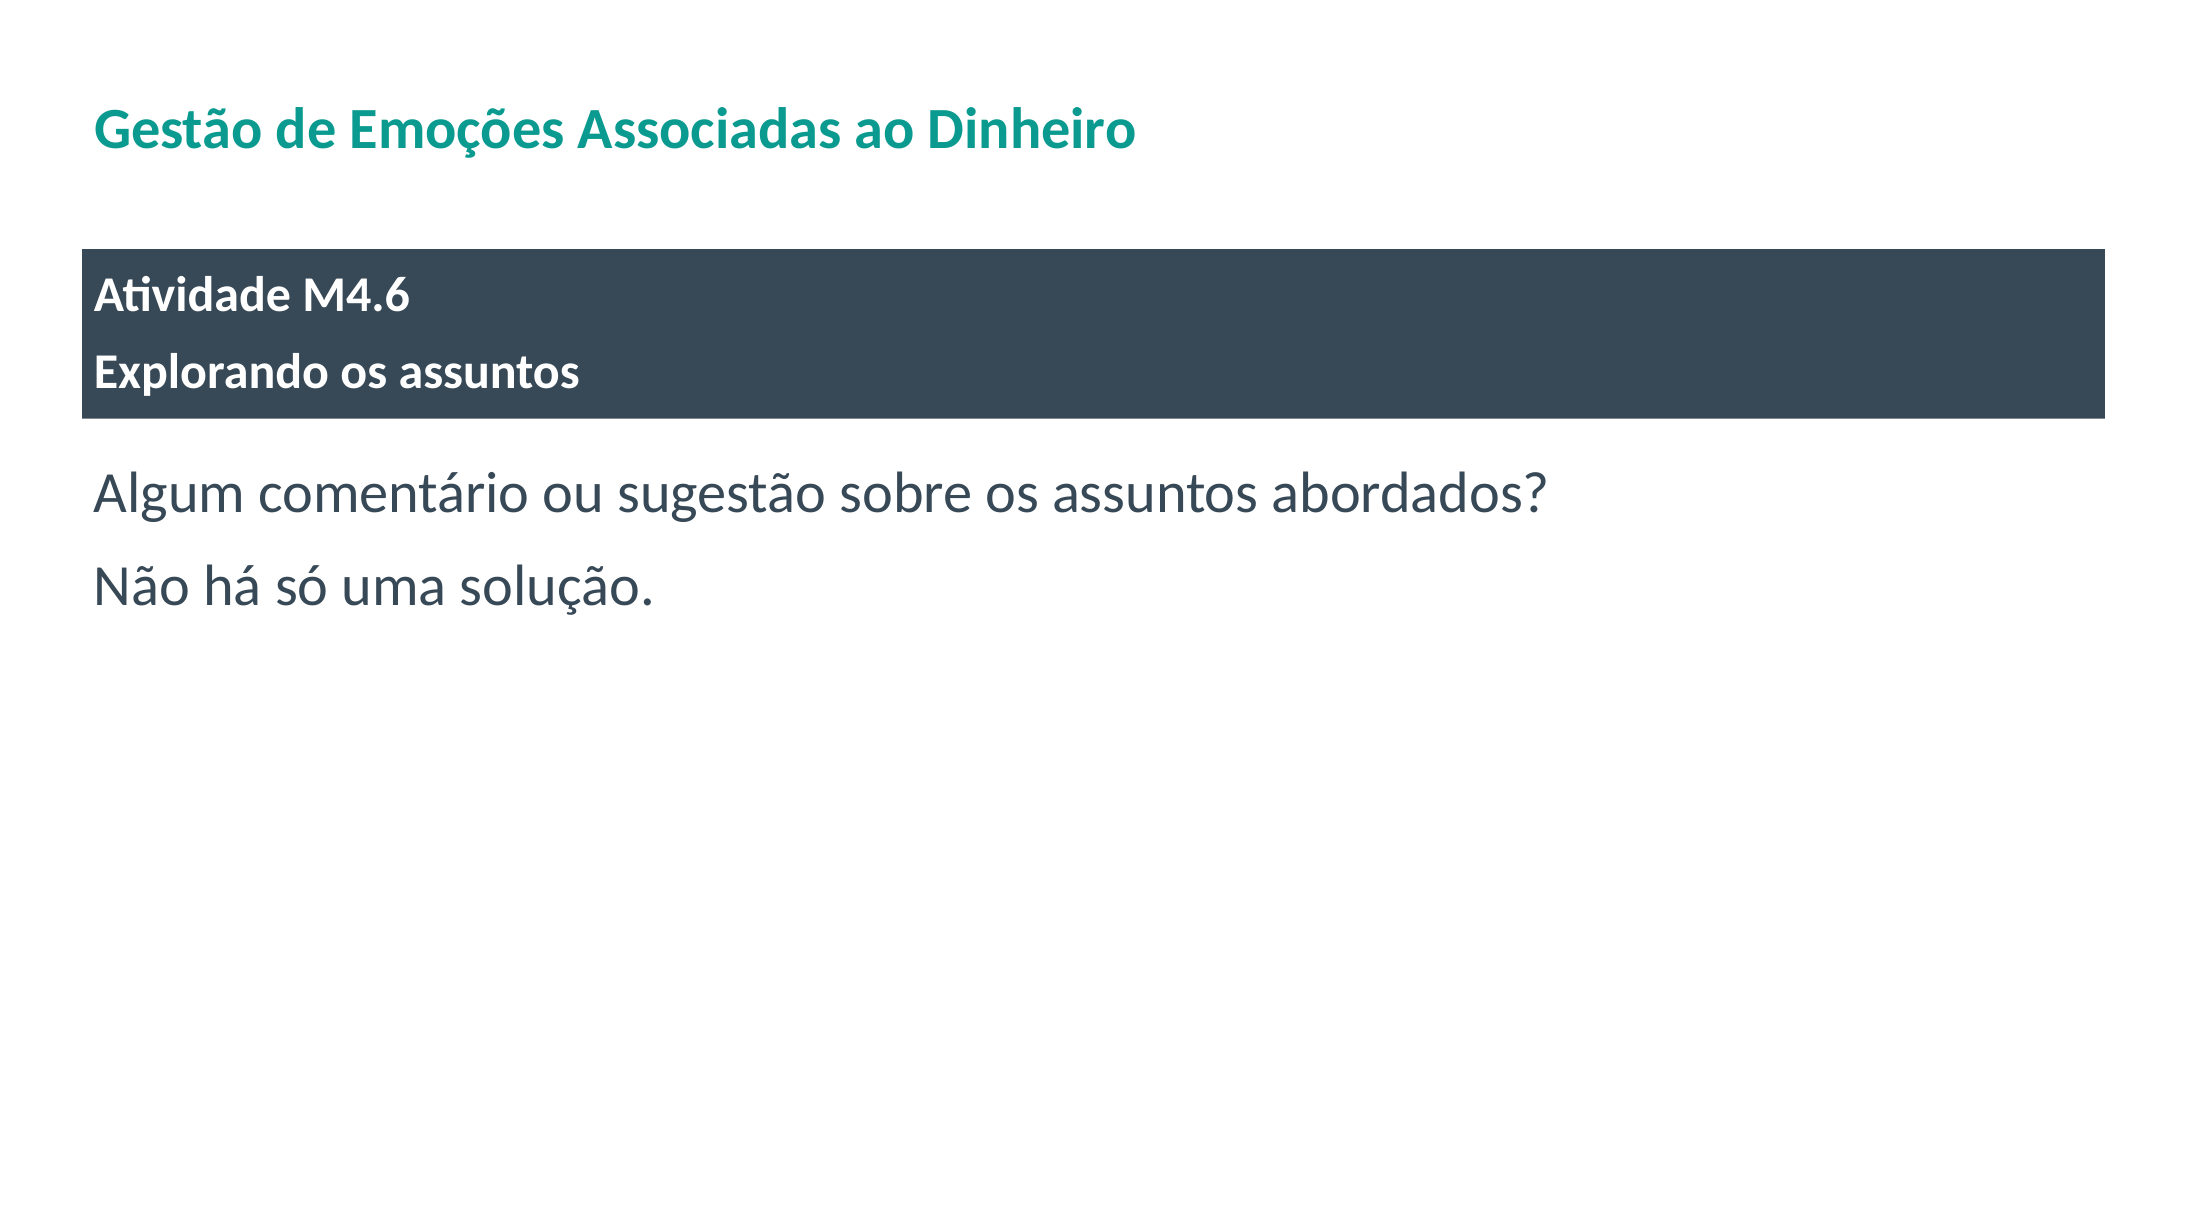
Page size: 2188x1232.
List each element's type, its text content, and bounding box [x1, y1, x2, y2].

title Gestão de Emoções Associadas ao Dinheiro [82, 70, 2106, 189]
list Managing Emotions Associated with Money Atividade M4.6 Explorando os assuntos [82, 249, 2105, 419]
list Algum comentário ou sugestão sobre os assuntos abordados? Não há só uma solução. [82, 454, 2105, 945]
